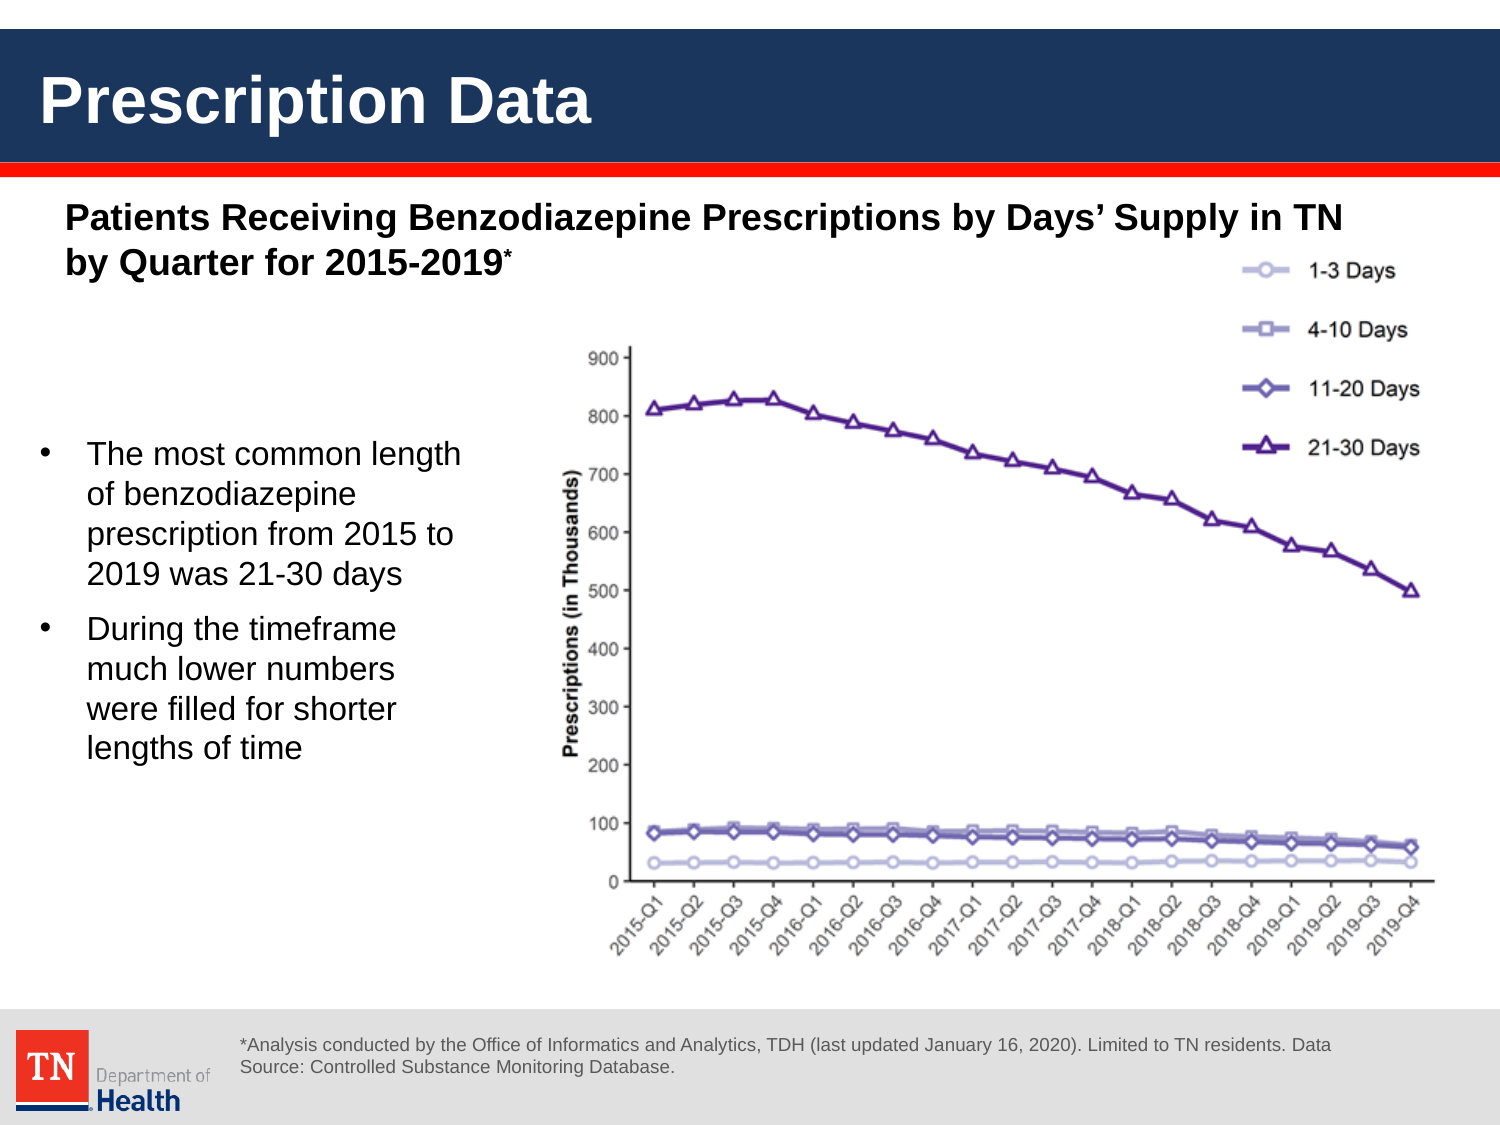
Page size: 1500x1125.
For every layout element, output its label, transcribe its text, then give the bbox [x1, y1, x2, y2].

text_box *Analysis conducted by the Office of Informatics and Analytics, TDH (last updated January 16, 2020). Limited to TN residents. Data Source: Controlled Substance Monitoring Database. [224, 1024, 1363, 1085]
text_box Patients Receiving Benzodiazepine Prescriptions by Days’ Supply in TN by Quarter for 2015-2019* [50, 185, 1363, 291]
text_box The most common length of benzodiazepine prescription from 2015 to 2019 was 21-30 days During the timeframe much lower numbers were filled for shorter lengths of time [24, 424, 488, 775]
title Prescription Data [24, 29, 1475, 165]
picture [550, 238, 1462, 971]
